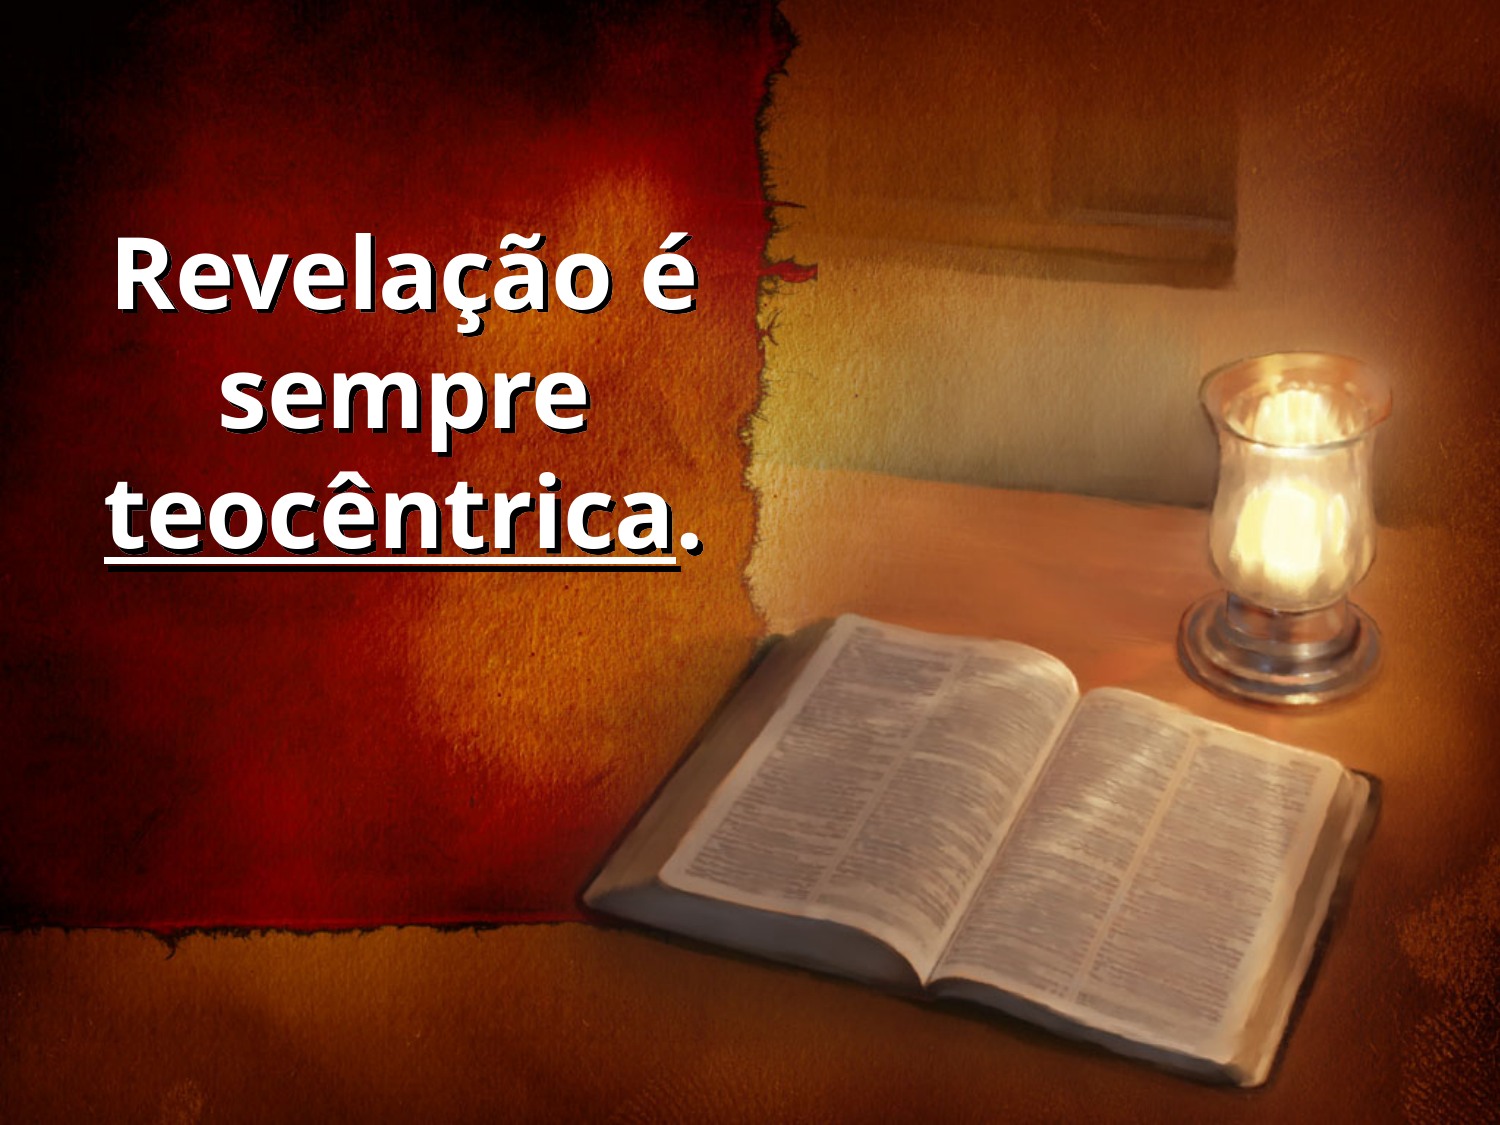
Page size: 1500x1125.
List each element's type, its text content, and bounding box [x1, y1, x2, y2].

picture [0, 0, 1500, 1125]
subtitle Revelação é sempre teocêntrica. [0, 201, 727, 539]
